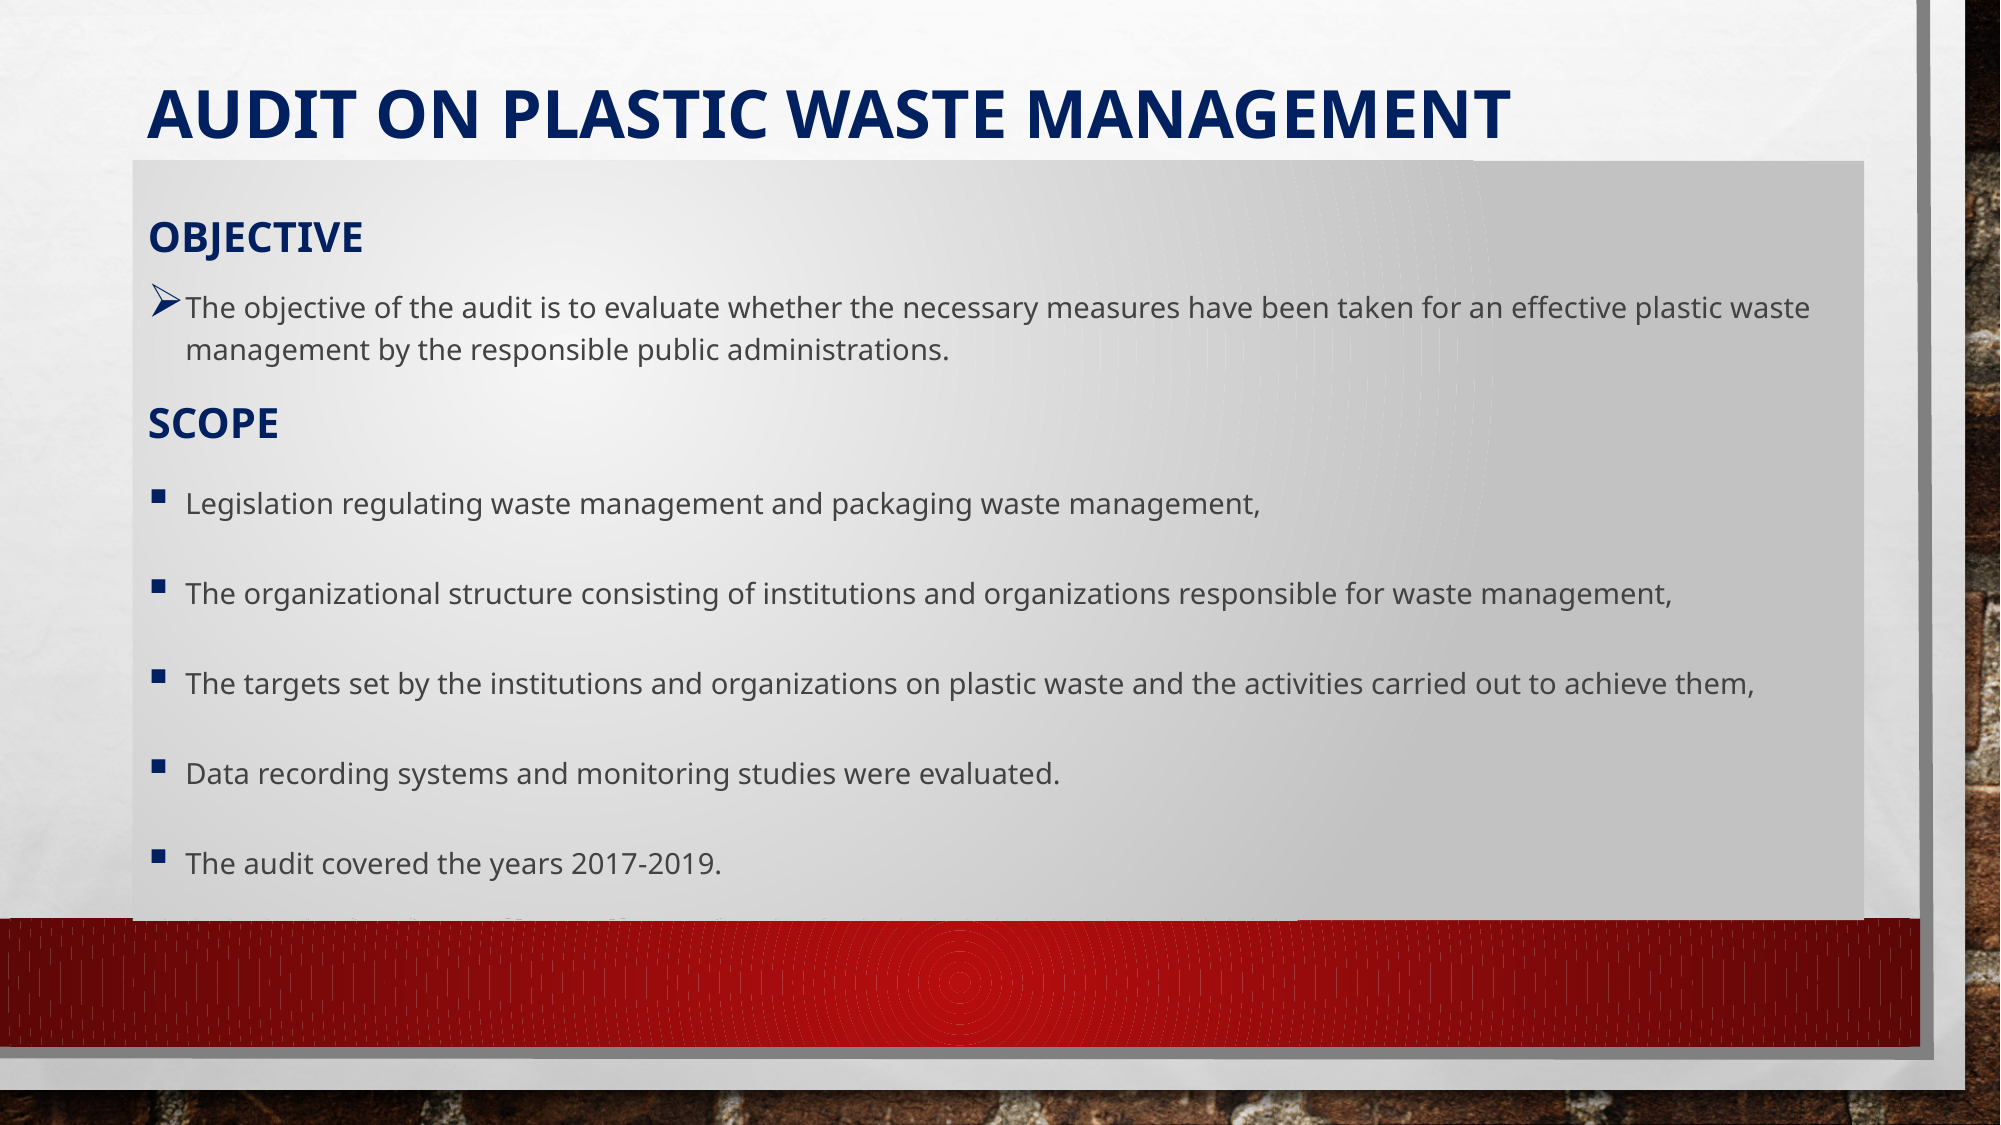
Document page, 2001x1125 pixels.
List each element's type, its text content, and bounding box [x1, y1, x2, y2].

list ObjectIve The objective of the audit is to evaluate whether the necessary measures have been taken for an effective plastic waste management by the responsible public administrations. Scope Legislation regulating waste management and packaging waste management, The organizational structure consisting of institutions and organizations responsible for waste management, The targets set by the institutions and organizations on plastic waste and the activities carried out to achieve them, Data recording systems and monitoring studies were evaluated. The audit covered the years 2017-2019. [132, 160, 1865, 921]
picture [0, 0, 2000, 1125]
title Audıt on plastıc waste Management [132, 73, 1868, 161]
